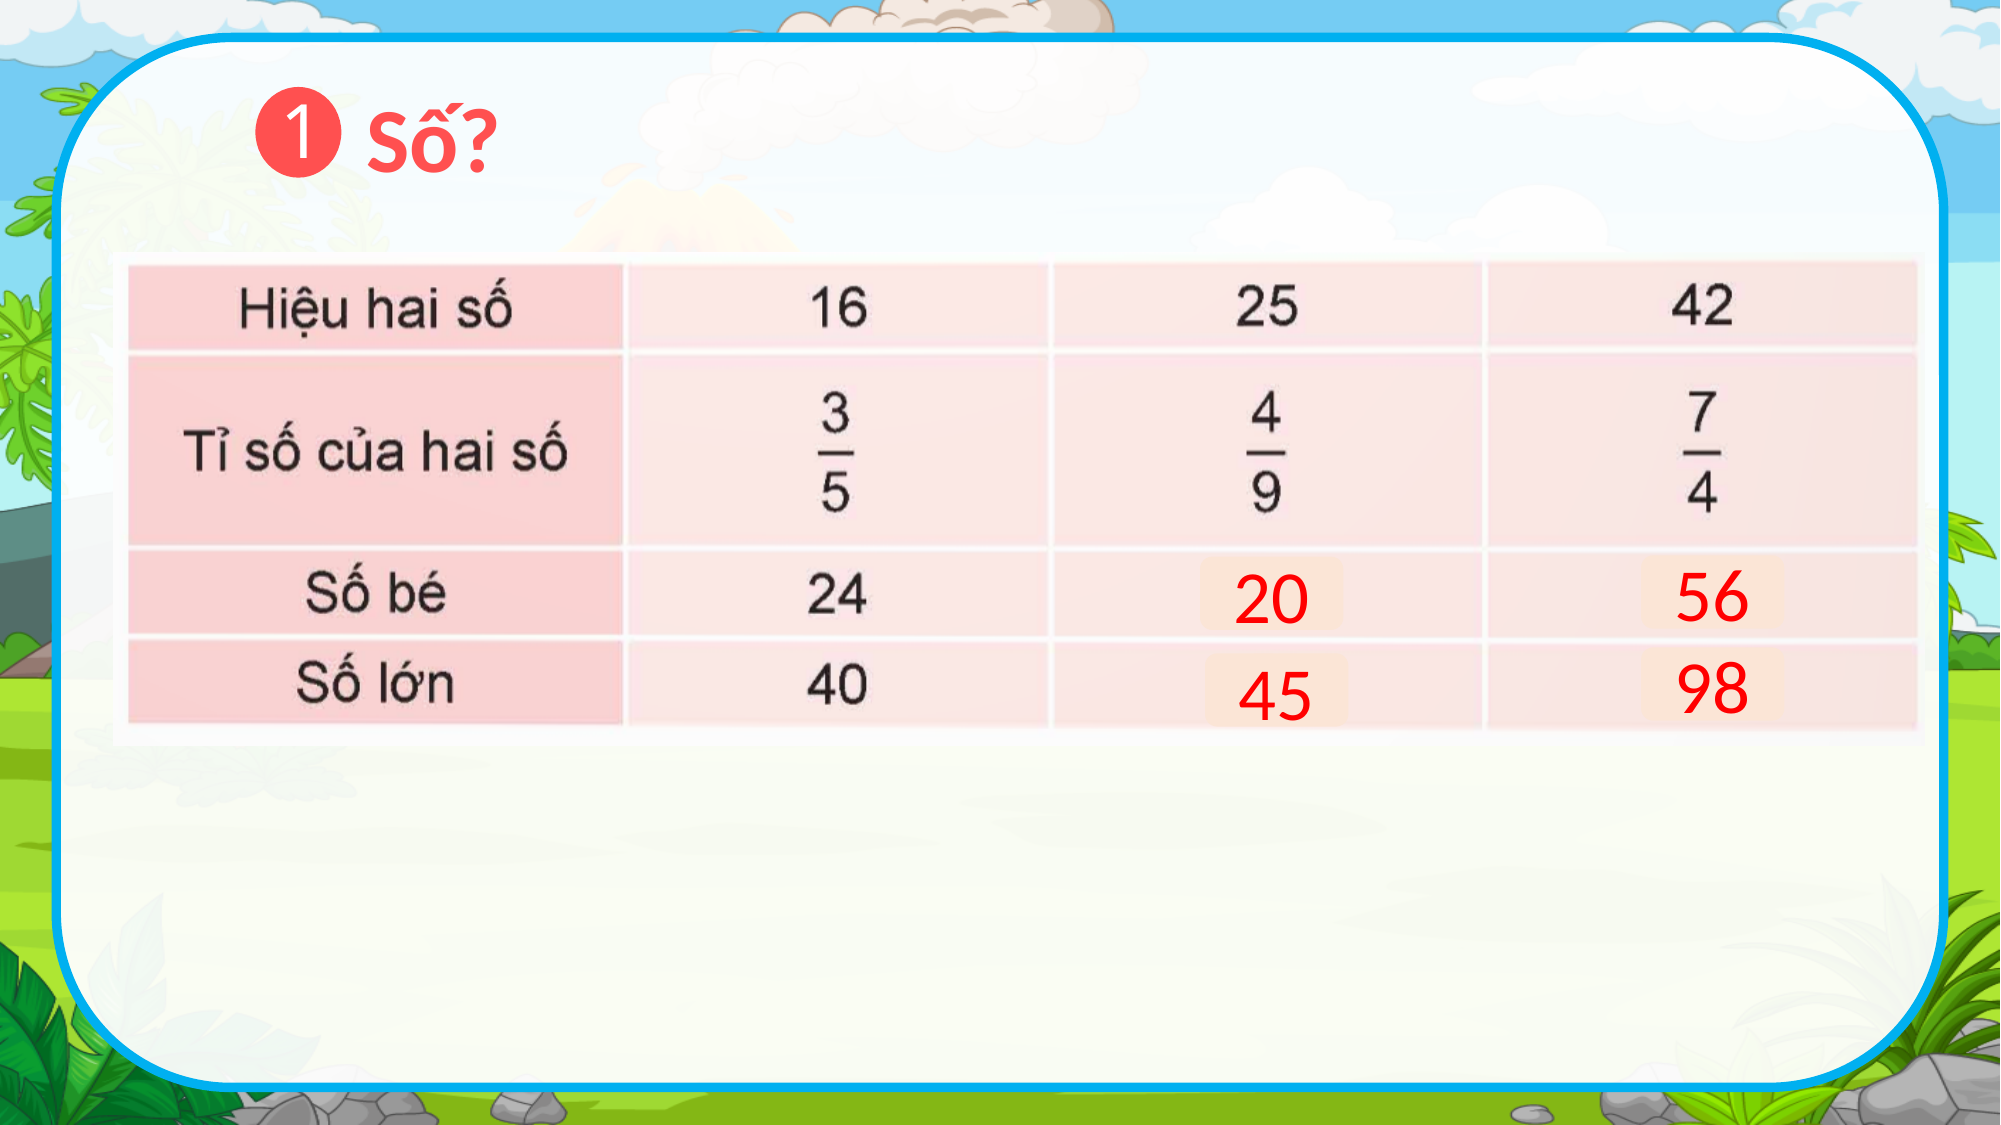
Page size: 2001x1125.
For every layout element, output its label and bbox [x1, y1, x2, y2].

text_box [255, 73, 686, 200]
picture [0, 0, 2000, 1125]
